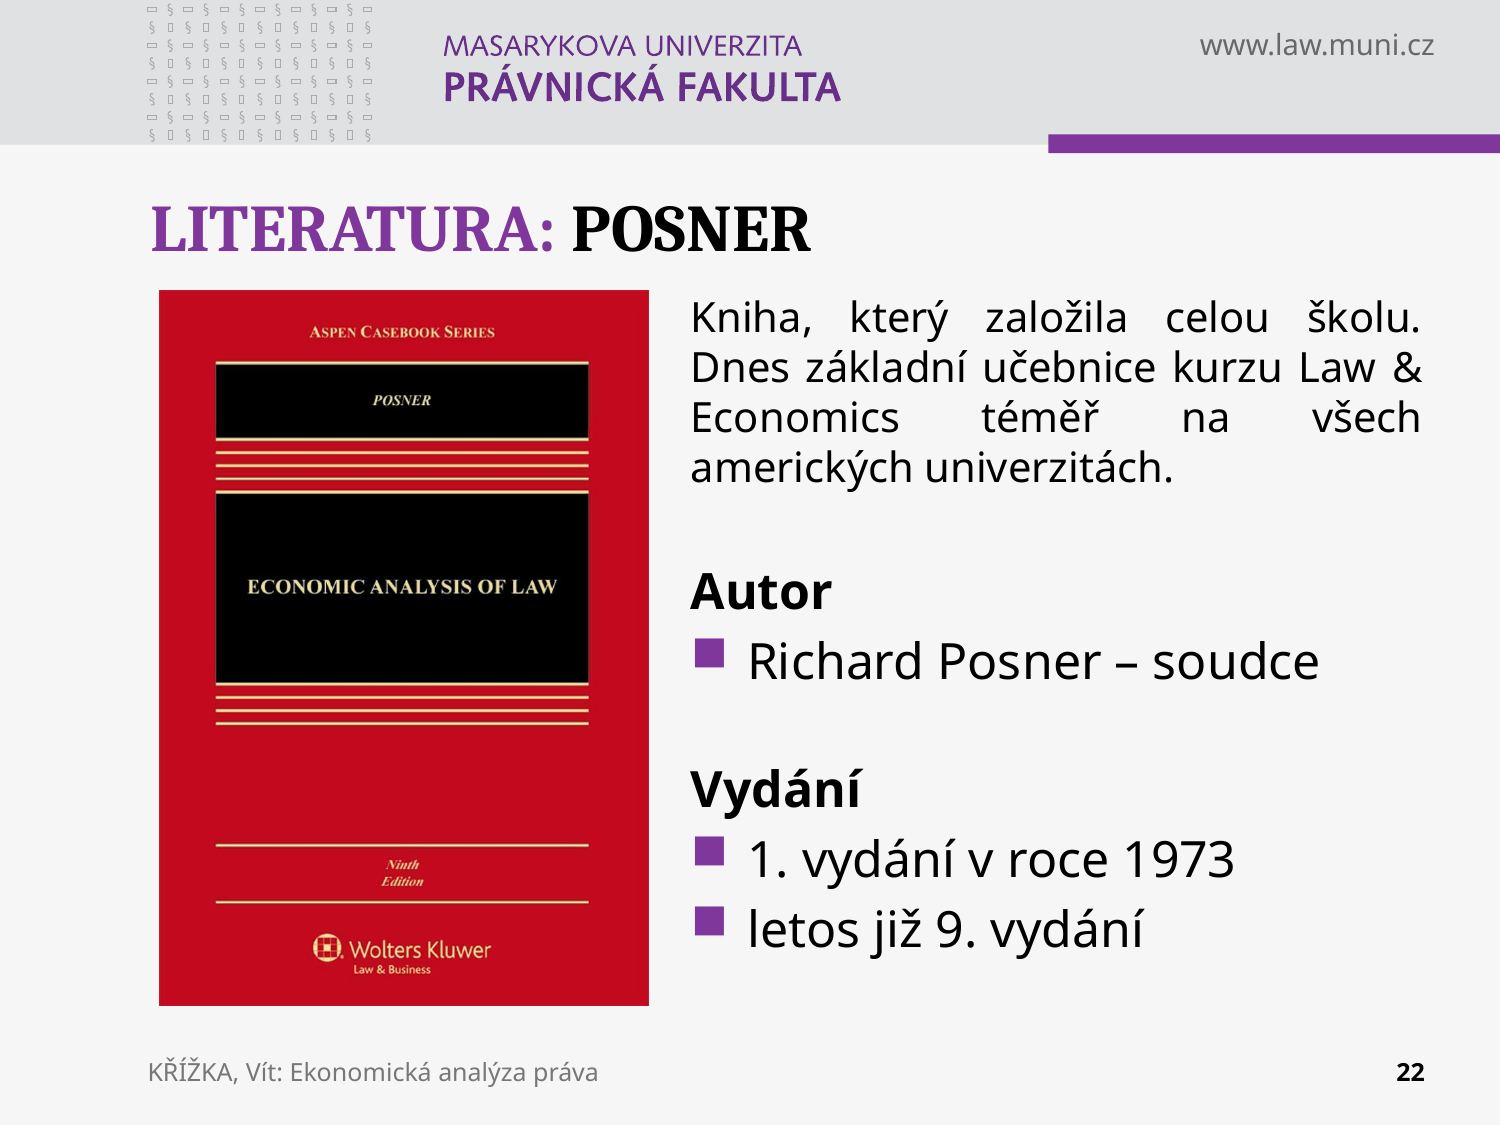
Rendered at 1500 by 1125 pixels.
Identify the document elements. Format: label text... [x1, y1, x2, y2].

slide_number 22 [1316, 1056, 1425, 1100]
text_box Kniha, který založila celou školu. Dnes základní učebnice kurzu Law & Economics téměř na všech amerických univerzitách. Autor Richard Posner – soudce Vydání 1. vydání v roce 1973 letos již 9. vydání [690, 290, 1423, 1006]
footer KŘÍŽKA, Vít: Ekonomická analýza práva [147, 1056, 1269, 1100]
title LITERATURA: POSNER [150, 184, 1425, 268]
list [159, 290, 650, 1006]
